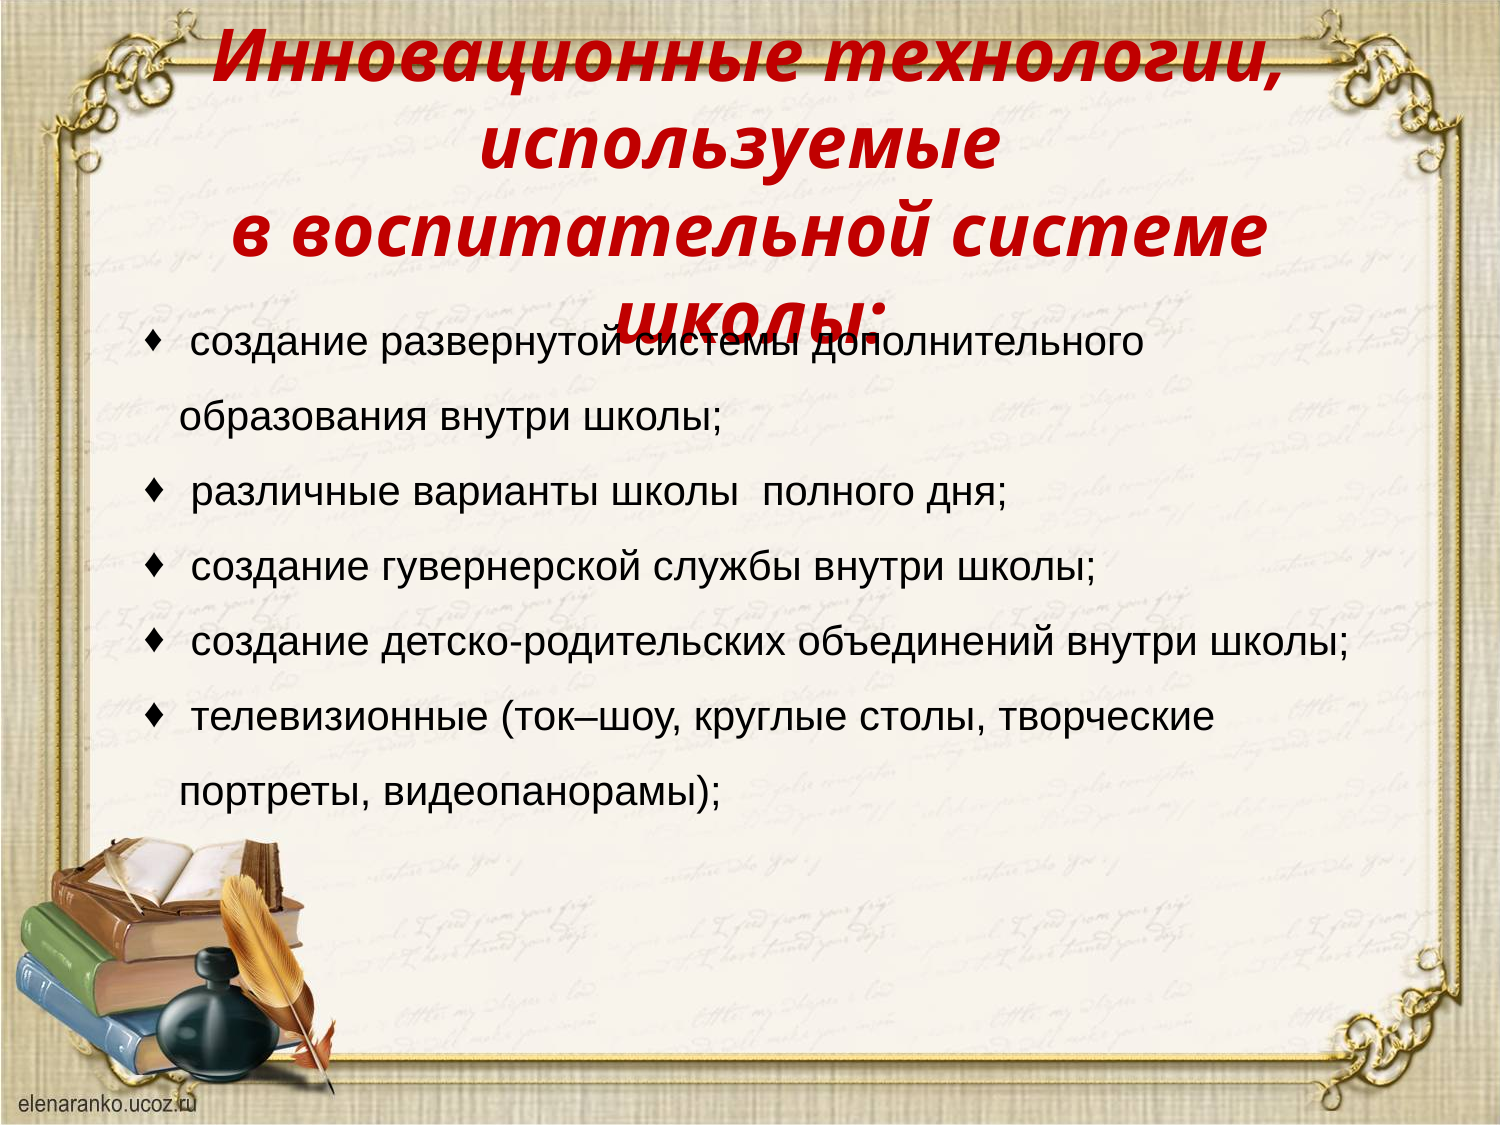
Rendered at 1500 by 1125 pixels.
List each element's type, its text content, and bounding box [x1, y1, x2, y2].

picture [0, 0, 1500, 1125]
title Инновационные технологии, используемые в воспитательной системе школы: [128, 140, 1372, 281]
text_box создание развернутой системы дополнительного образования внутри школы; различные варианты школы полного дня; создание гувернерской службы внутри школы; создание детско-родительских объединений внутри школы; телевизионные (ток–шоу, круглые столы, творческие портреты, видеопанорамы); [128, 281, 1418, 1125]
